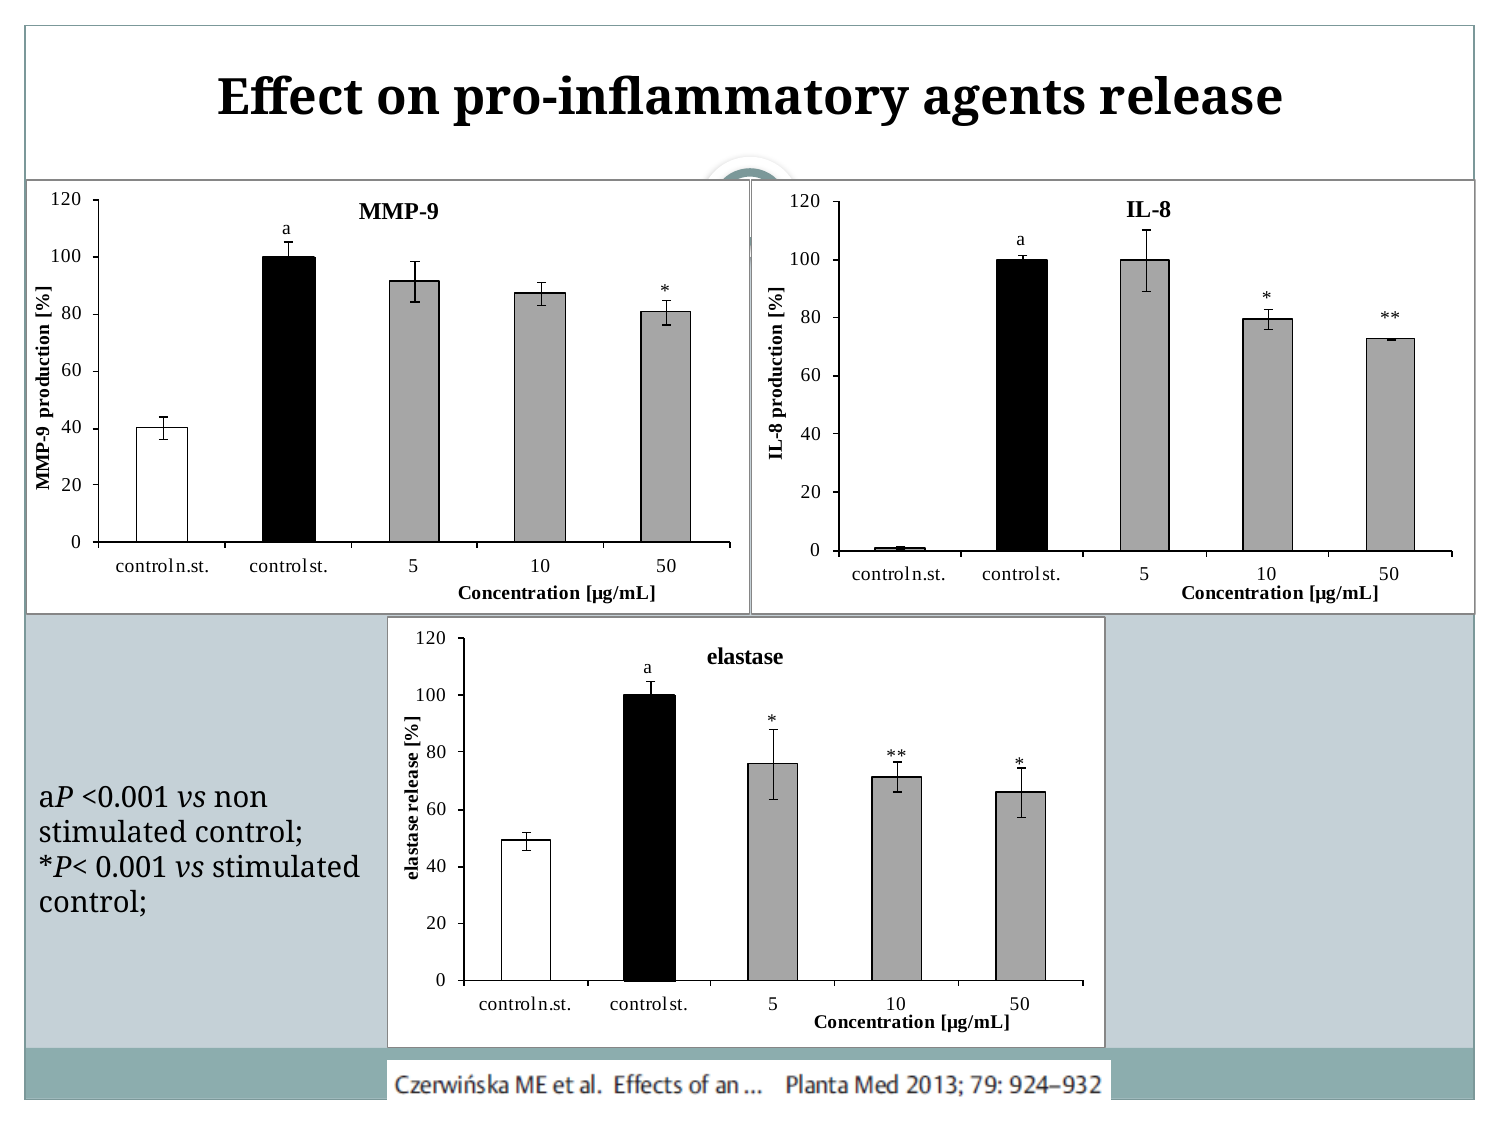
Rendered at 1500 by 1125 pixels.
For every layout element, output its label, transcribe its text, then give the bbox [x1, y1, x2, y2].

text_box aP <0.001 vs non stimulated control; *P< 0.001 vs stimulated control; [23, 770, 378, 926]
text_box Effect on pro-inflammatory agents release [12, 56, 1490, 132]
picture [23, 177, 1476, 1049]
picture [386, 1060, 1111, 1111]
